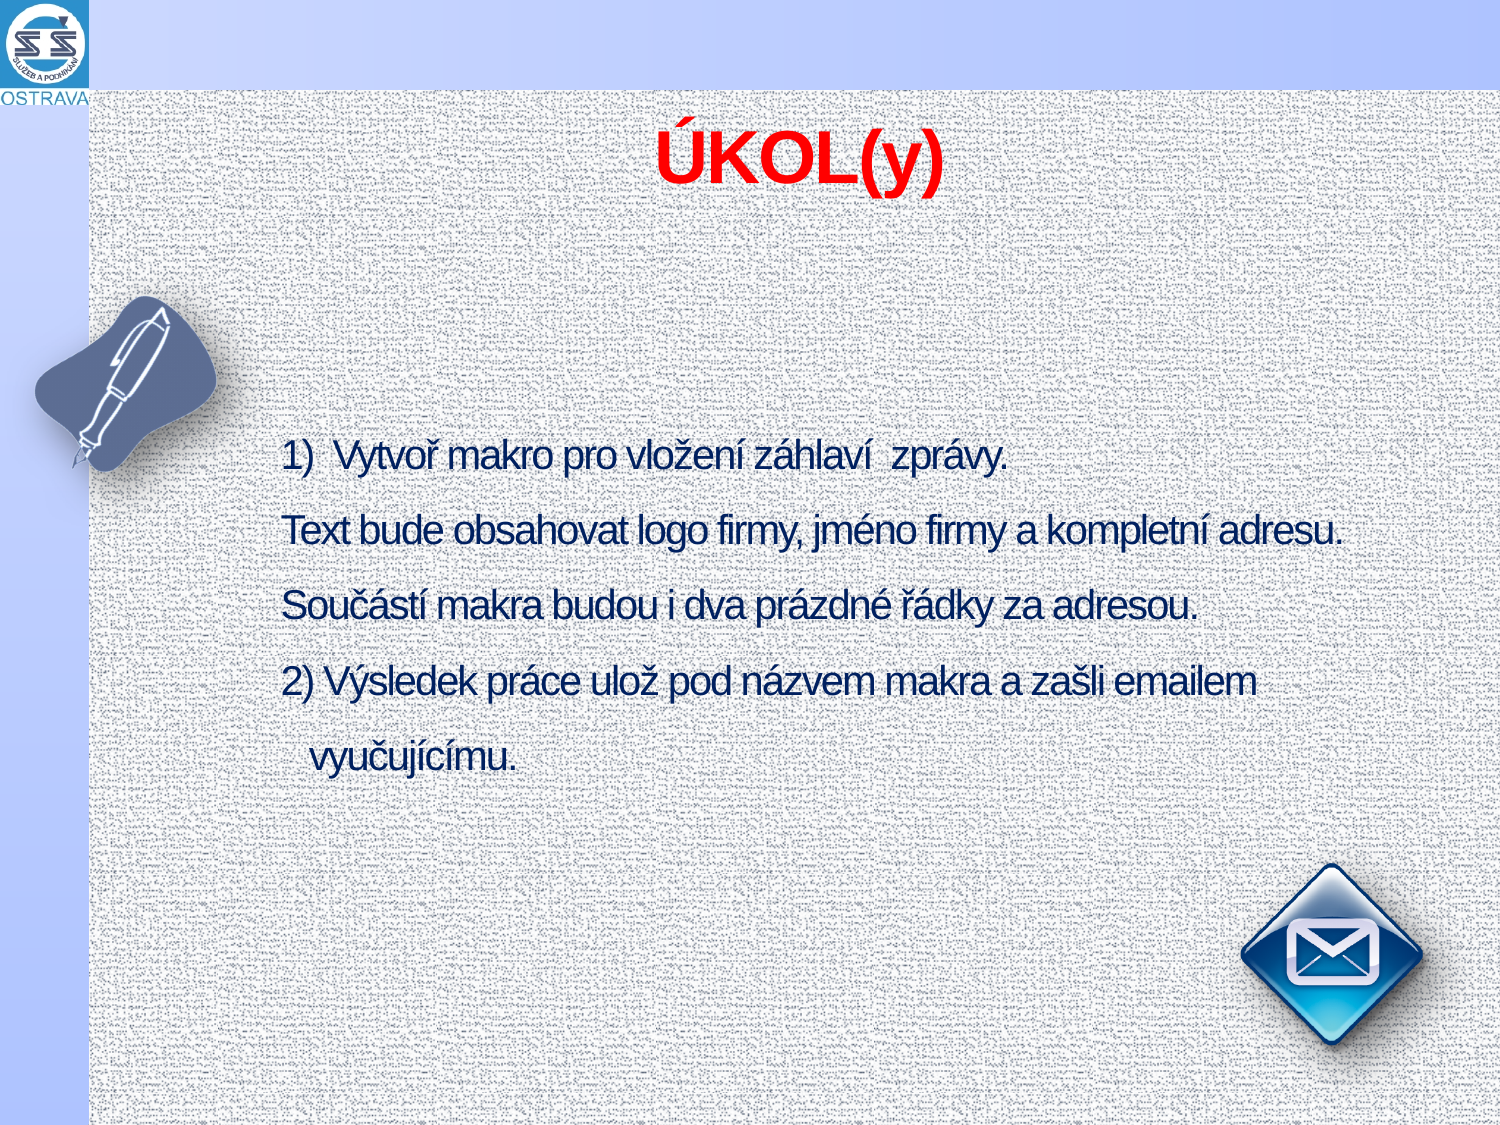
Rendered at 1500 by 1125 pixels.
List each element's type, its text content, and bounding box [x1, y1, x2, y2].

picture [32, 321, 213, 450]
text_box ÚKOL(y) [135, 94, 1465, 213]
title 1) Vytvoř makro pro vložení záhlaví zprávy. Text bude obsahovat logo firmy, jméno firmy a kompletní adresu. Součástí makra budou i dva prázdné řádky za adresou. 2) Výsledek práce ulož pod názvem makra a zašli emailem vyučujícímu. [265, 213, 1388, 1094]
picture [0, 0, 89, 105]
picture [1234, 857, 1431, 1054]
